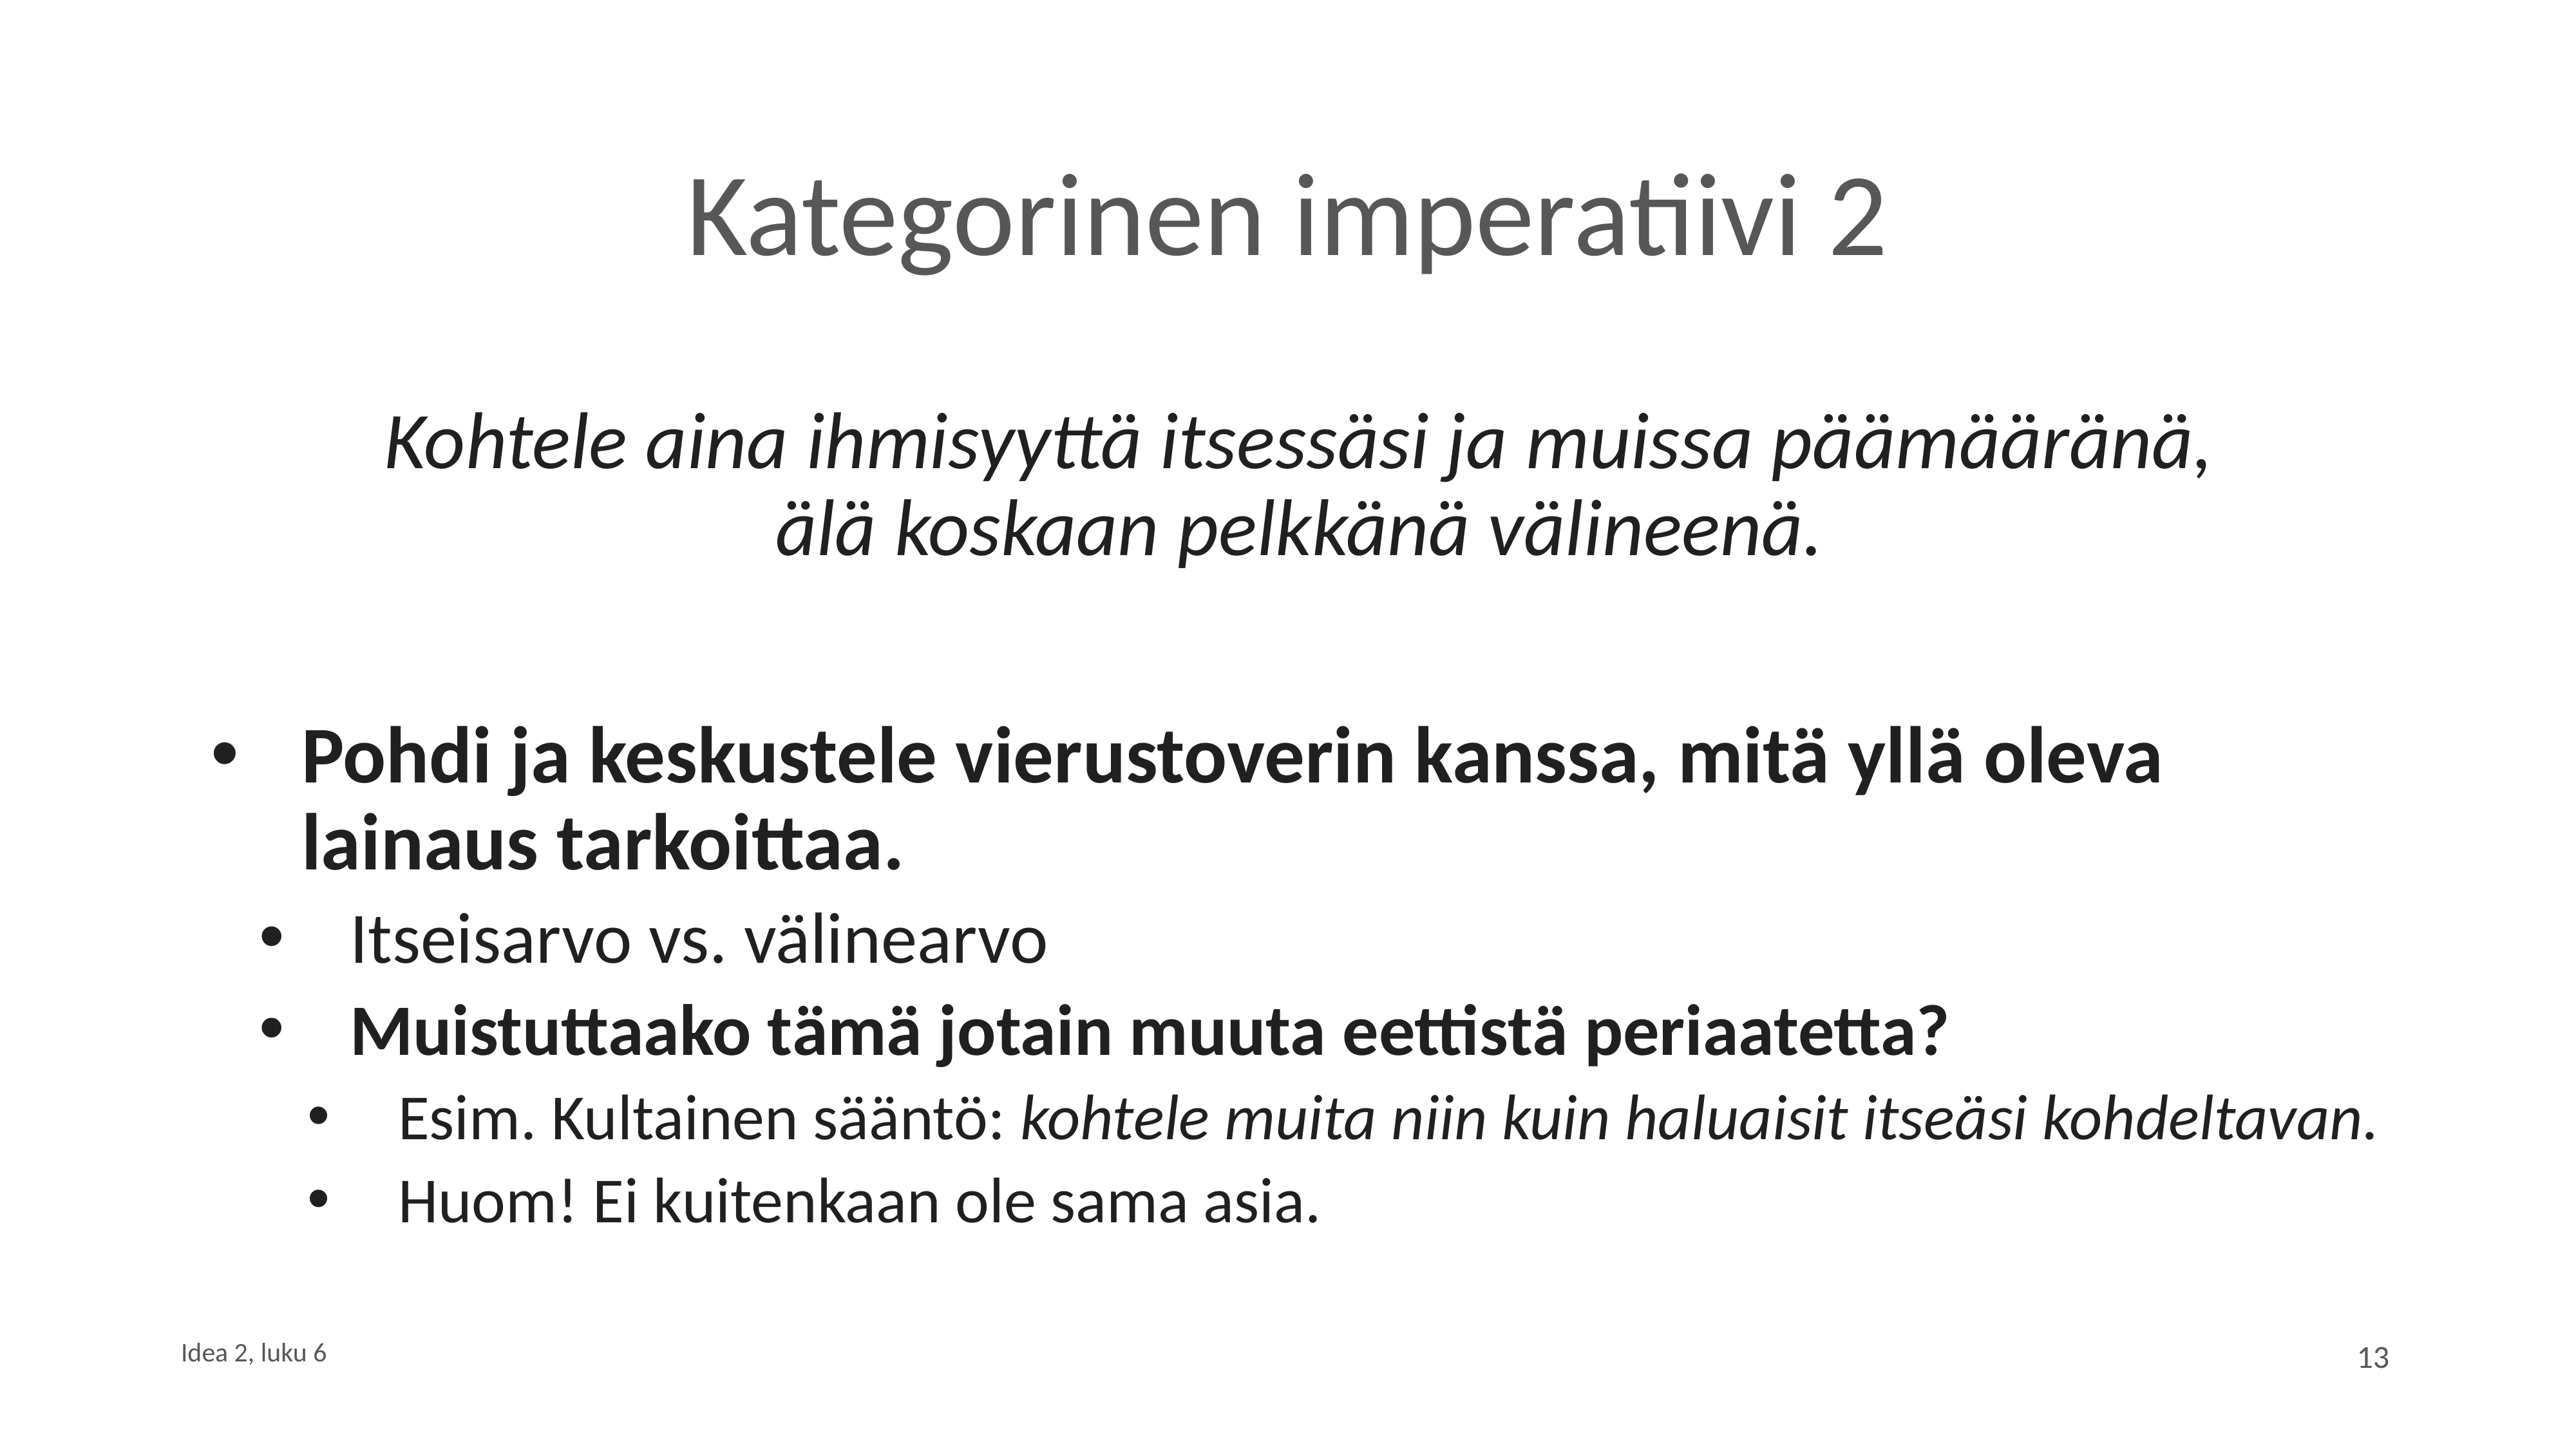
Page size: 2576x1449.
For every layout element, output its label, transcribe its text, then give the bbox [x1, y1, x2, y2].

title Kategorinen imperatiivi 2 [177, 77, 2399, 357]
slide_number 13 [1819, 1302, 2399, 1380]
footer Idea 2, luku 6 [171, 1318, 1041, 1372]
list Kohtele aina ihmisyyttä itsessäsi ja muissa päämääränä, älä koskaan pelkkänä välineenä. Pohdi ja keskustele vierustoverin kanssa, mitä yllä oleva lainaus tarkoittaa. Itseisarvo vs. välinearvo Muistuttaako tämä jotain muuta eettistä periaatetta? Esim. Kultainen sääntö: kohtele muita niin kuin haluaisit itseäsi kohdeltavan. Huom! Ei kuitenkaan ole sama asia. [177, 393, 2399, 1255]
